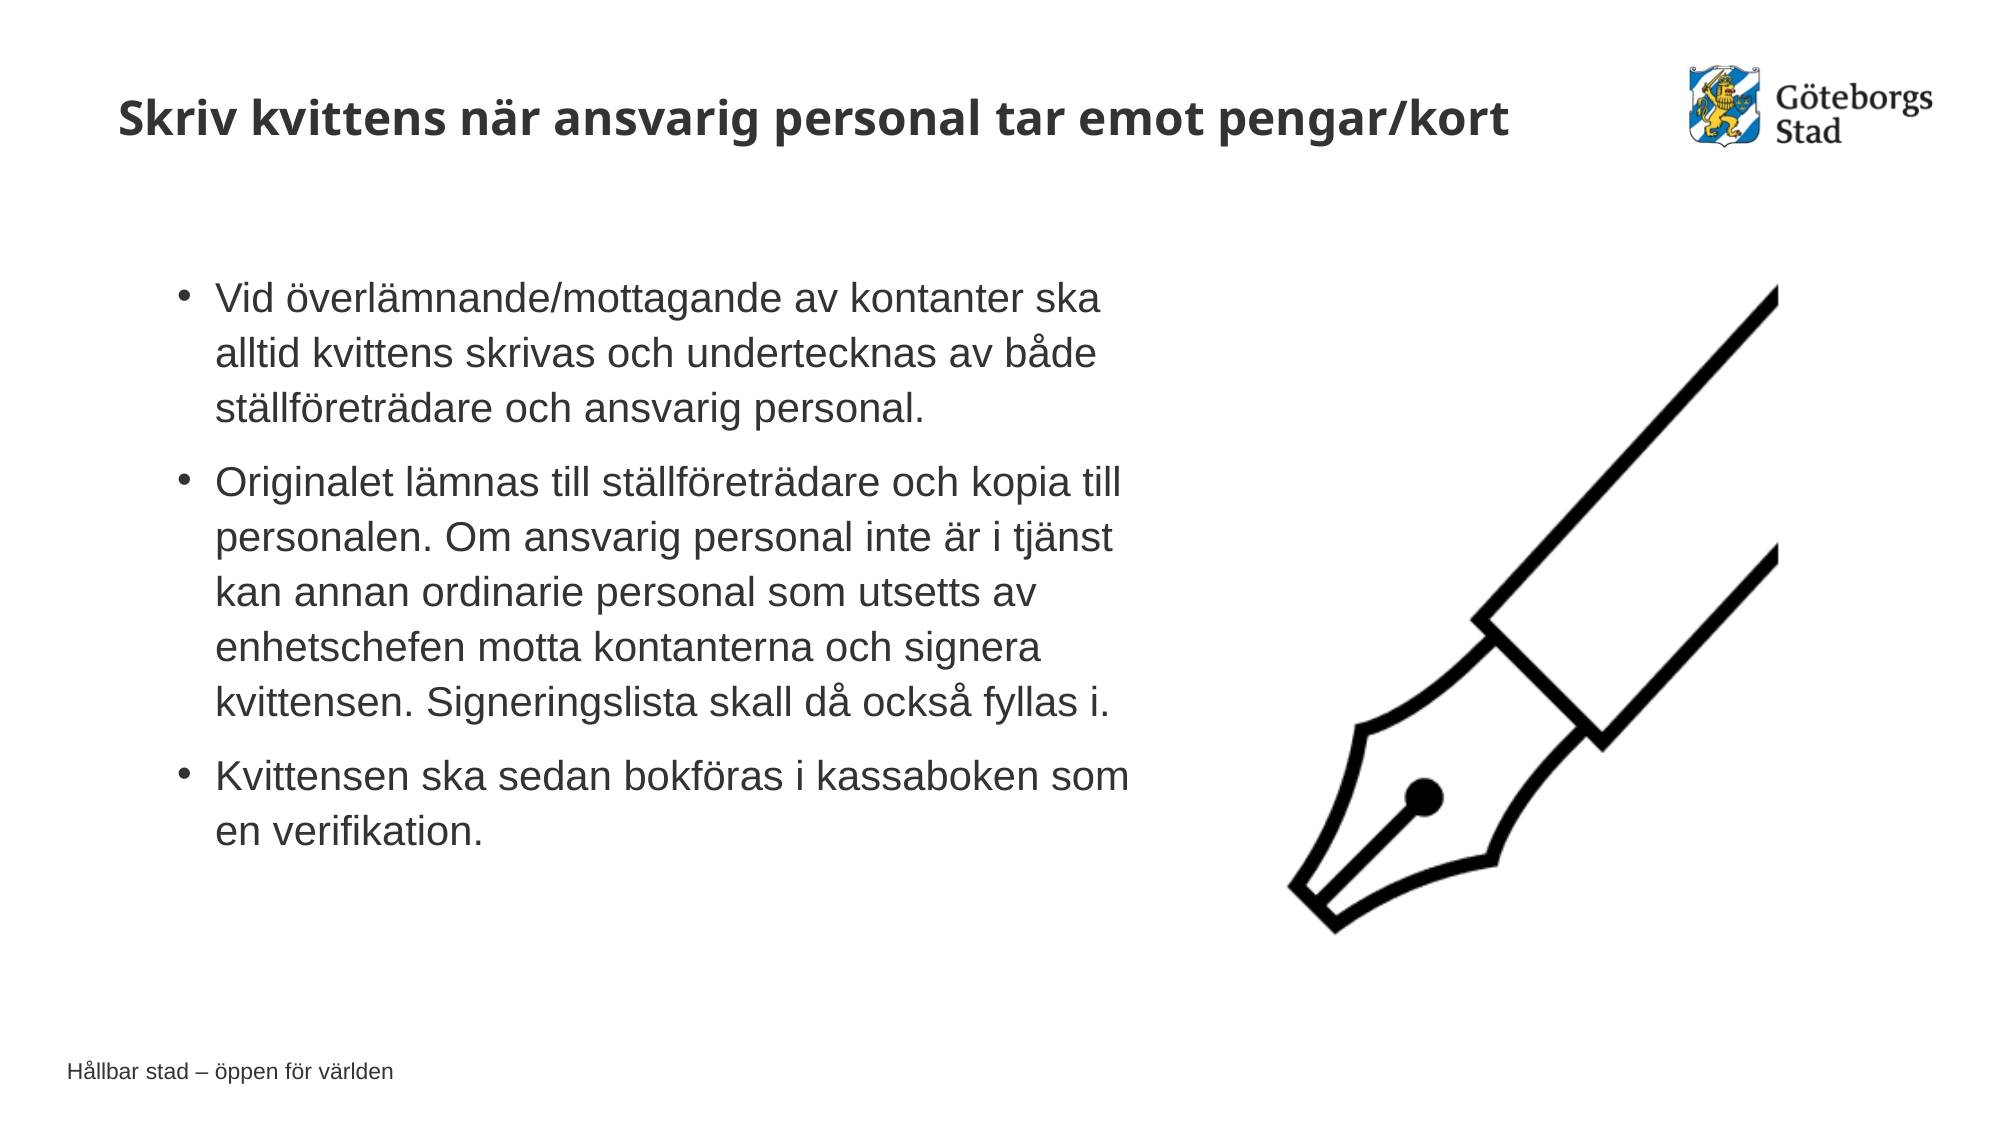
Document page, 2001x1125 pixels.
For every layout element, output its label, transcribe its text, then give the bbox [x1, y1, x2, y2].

picture [1689, 65, 1933, 148]
title Skriv kvittens när ansvarig personal tar emot pengar/kort [118, 59, 1623, 180]
list Vid överlämnande/mottagande av kontanter ska alltid kvittens skrivas och undertecknas av både ställföreträdare och ansvarig personal. Originalet lämnas till ställföreträdare och kopia till personalen. Om ansvarig personal inte är i tjänst kan annan ordinarie personal som utsetts av enhetschefen motta kontanterna och signera kvittensen. Signeringslista skall då också fyllas i. Kvittensen ska sedan bokföras i kassaboken som en verifikation. [177, 265, 1143, 954]
picture [1182, 265, 1872, 954]
